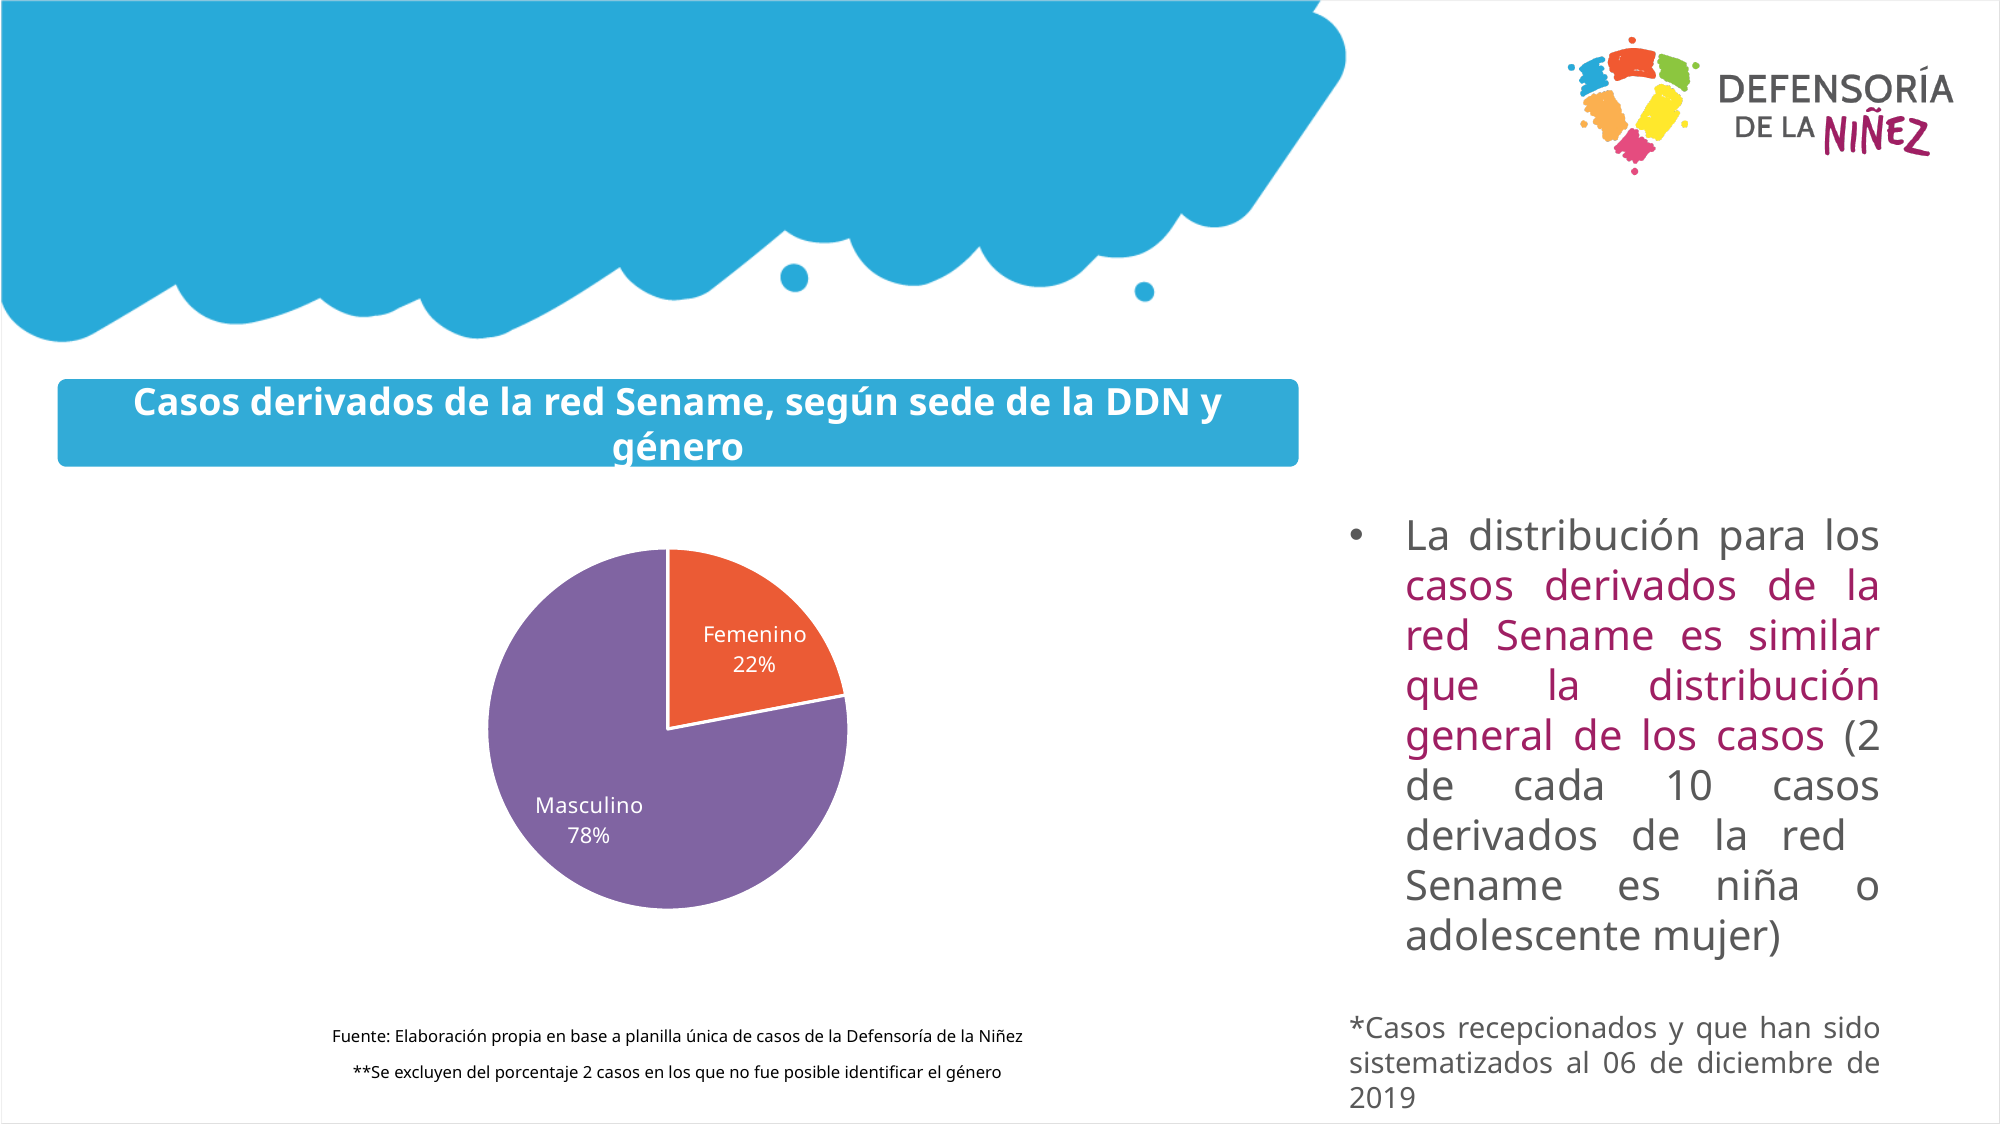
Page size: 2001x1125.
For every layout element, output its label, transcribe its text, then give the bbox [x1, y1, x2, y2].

text_box Fuente: Elaboración propia en base a planilla única de casos de la Defensoría de la Niñez **Se excluyen del porcentaje 2 casos en los que no fue posible identificar el género [317, 1017, 1039, 1125]
chart [270, 495, 1061, 963]
picture [0, 0, 2001, 1125]
text_box La distribución para los casos derivados de la red Sename es similar que la distribución general de los casos (2 de cada 10 casos derivados de la red Sename es niña o adolescente mujer) *Casos recepcionados y que han sido sistematizados al 06 de diciembre de 2019 [1334, 501, 1896, 1122]
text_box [62, 383, 1295, 463]
